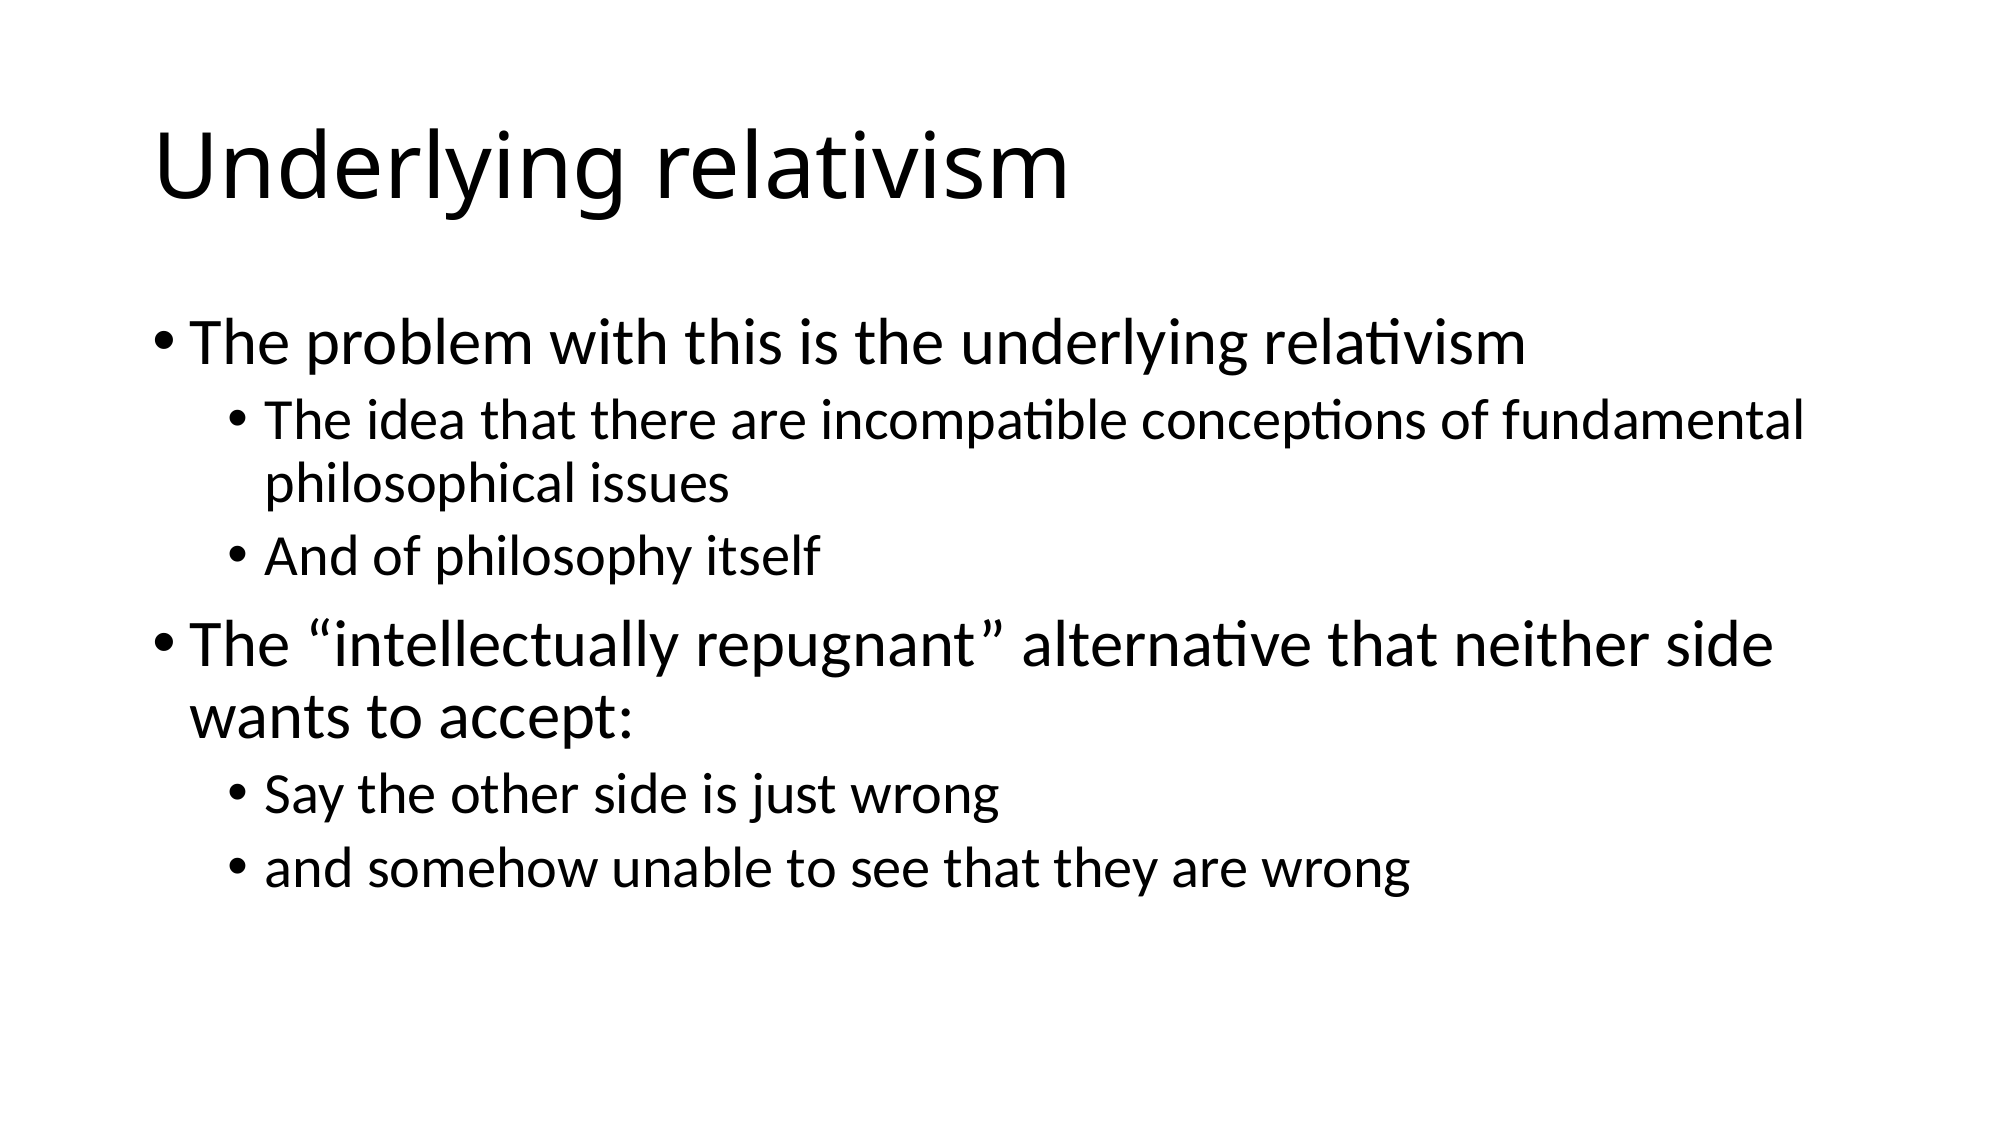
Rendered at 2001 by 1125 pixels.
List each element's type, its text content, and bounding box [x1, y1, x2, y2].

title Underlying relativism [137, 59, 1863, 278]
list The problem with this is the underlying relativism The idea that there are incompatible conceptions of fundamental philosophical issues And of philosophy itself The “intellectually repugnant” alternative that neither side wants to accept: Say the other side is just wrong and somehow unable to see that they are wrong [137, 299, 1863, 1014]
